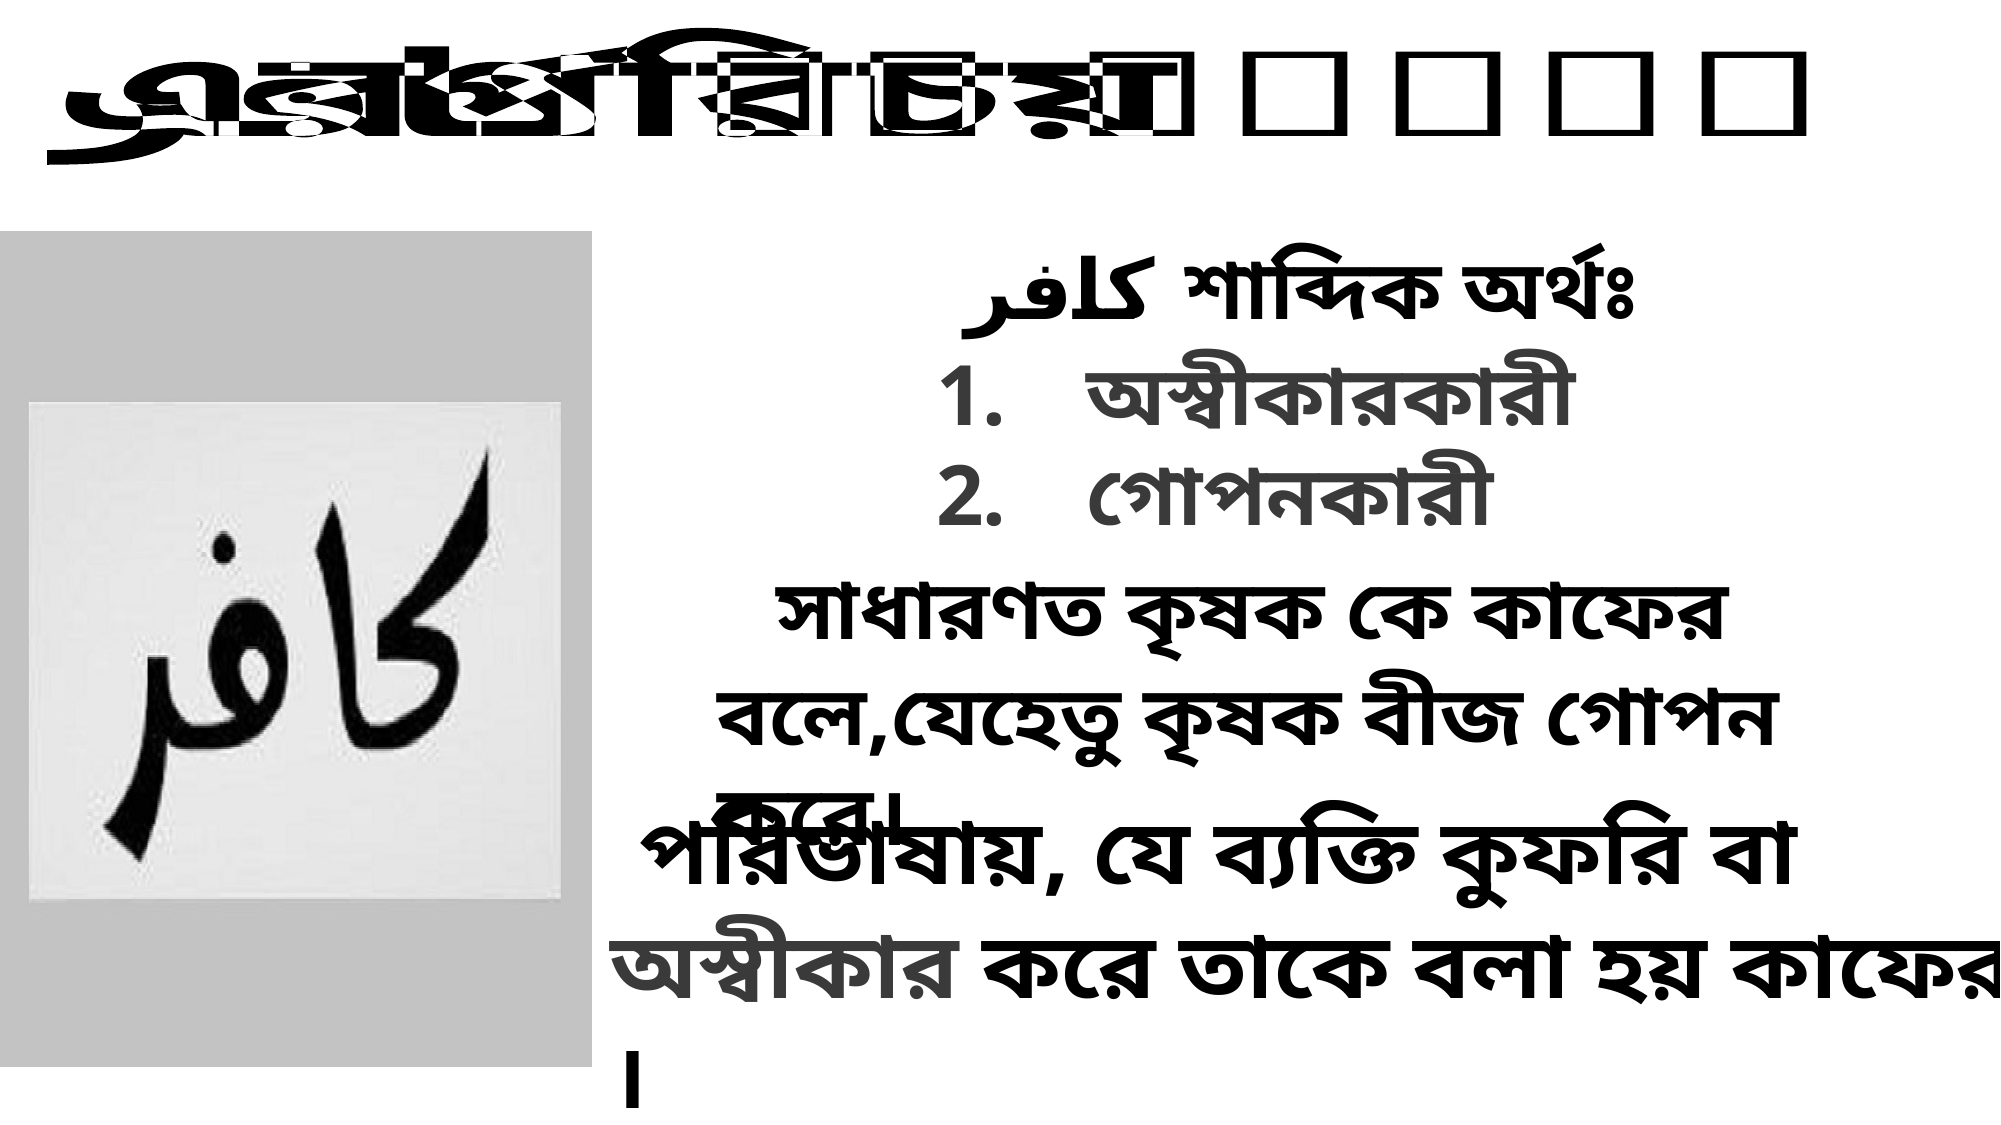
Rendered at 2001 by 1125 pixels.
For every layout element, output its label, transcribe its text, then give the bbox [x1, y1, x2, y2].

picture [0, 231, 592, 1067]
text_box كافر এর পরিচয় [47, 27, 1195, 165]
text_box সাধারণত কৃষক কে কাফের বলে,যেহেতু কৃষক বীজ গোপন করে। [702, 519, 1877, 870]
text_box كافر শাব্দিক অর্থঃ অস্বীকারকারী গোপনকারী [921, 199, 1946, 550]
text_box পরিভাষায়, যে ব্যক্তি কুফরি বা অস্বীকার করে তাকে বলা হয় কাফের । [595, 764, 2000, 1125]
